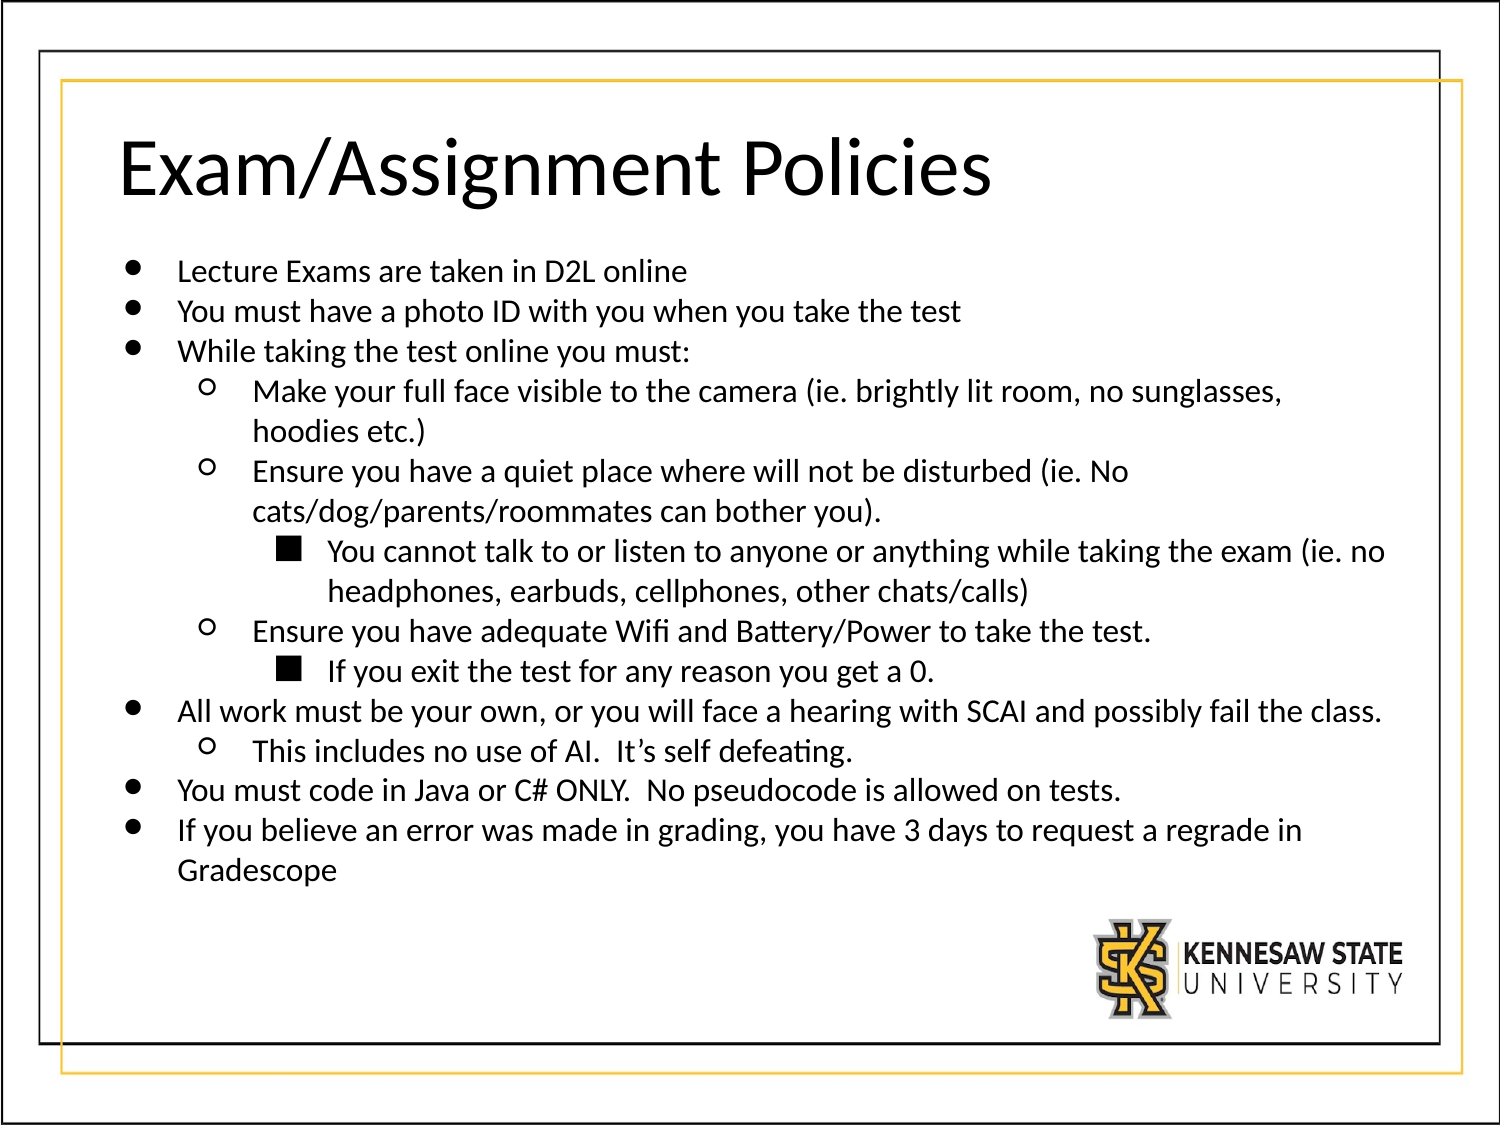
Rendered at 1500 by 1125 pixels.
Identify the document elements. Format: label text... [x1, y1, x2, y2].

picture [0, 0, 1500, 1125]
title Exam/Assignment Policies [103, 59, 1397, 234]
text_box Lecture Exams are taken in D2L online You must have a photo ID with you when you take the test While taking the test online you must: Make your full face visible to the camera (ie. brightly lit room, no sunglasses, hoodies etc.) Ensure you have a quiet place where will not be disturbed (ie. No cats/dog/parents/roommates can bother you). You cannot talk to or listen to anyone or anything while taking the exam (ie. no headphones, earbuds, cellphones, other chats/calls) Ensure you have adequate Wifi and Battery/Power to take the test. If you exit the test for any reason you get a 0. All work must be your own, or you will face a hearing with SCAI and possibly fail the class. This includes no use of AI. It’s self defeating. You must code in Java or C# ONLY. No pseudocode is allowed on tests. If you believe an error was made in grading, you have 3 days to request a regrade in Gradescope [87, 234, 1405, 904]
